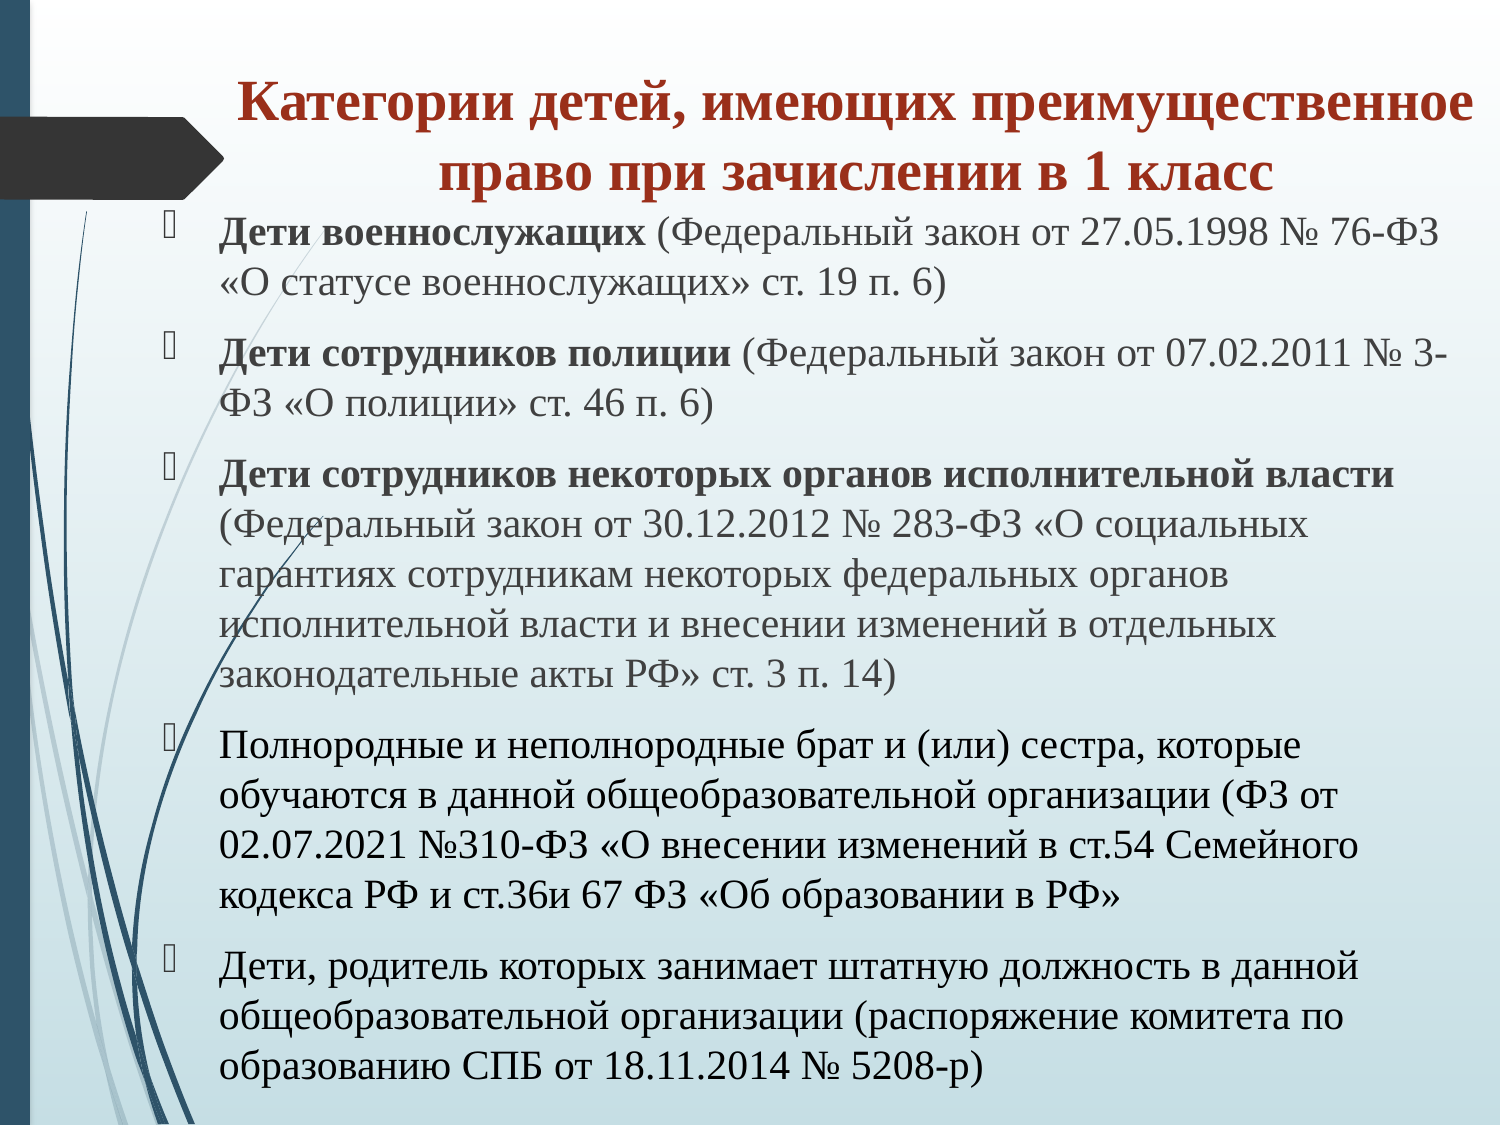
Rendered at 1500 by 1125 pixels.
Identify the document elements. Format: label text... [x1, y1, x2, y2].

list Дети военнослужащих (Федеральный закон от 27.05.1998 № 76-ФЗ «О статусе военнослужащих» ст. 19 п. 6) Дети сотрудников полиции (Федеральный закон от 07.02.2011 № 3-ФЗ «О полиции» ст. 46 п. 6) Дети сотрудников некоторых органов исполнительной власти (Федеральный закон от 30.12.2012 № 283-ФЗ «О социальных гарантиях сотрудникам некоторых федеральных органов исполнительной власти и внесении изменений в отдельных законодательные акты РФ» ст. 3 п. 14) Полнородные и неполнородные брат и (или) сестра, которые обучаются в данной общеобразовательной организации (ФЗ от 02.07.2021 №310-ФЗ «О внесении изменений в ст.54 Семейного кодекса РФ и ст.36и 67 ФЗ «Об образовании в РФ» Дети, родитель которых занимает штатную должность в данной общеобразовательной организации (распоряжение комитета по образованию СПБ от 18.11.2014 № 5208-р) [147, 196, 1495, 929]
title Категории детей, имеющих преимущественное право при зачислении в 1 класс [218, 54, 1495, 196]
